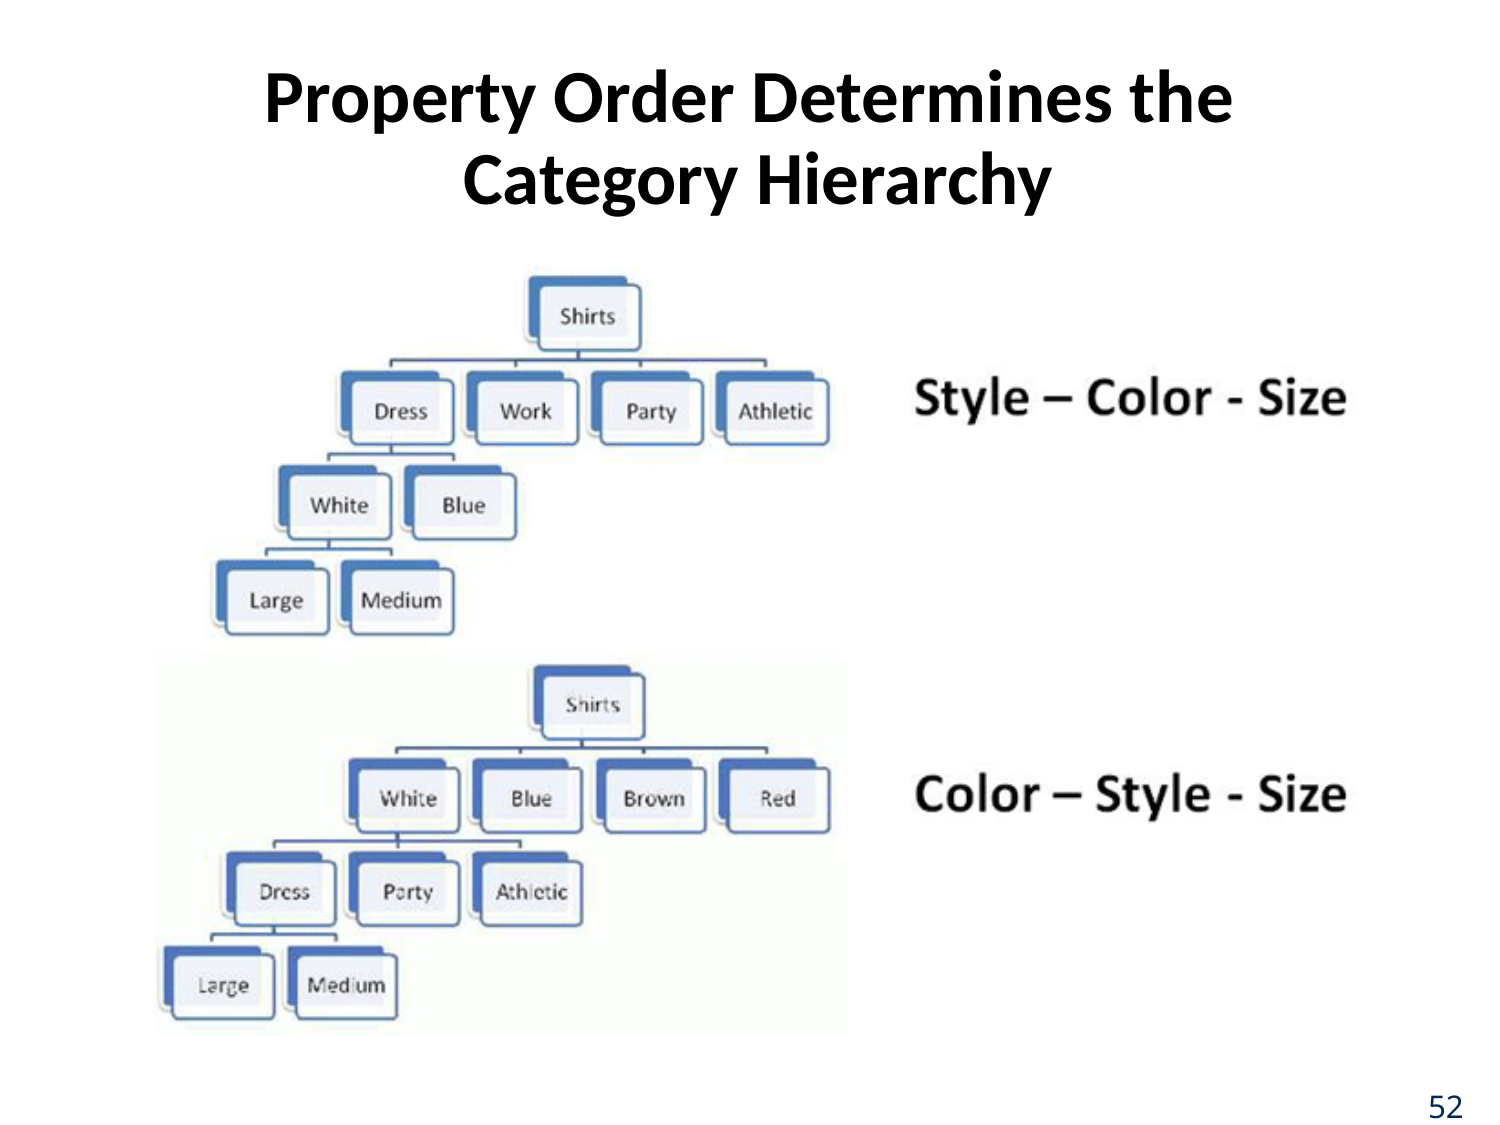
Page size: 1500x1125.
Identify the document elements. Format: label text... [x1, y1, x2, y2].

picture [112, 245, 1388, 1035]
text_box 52 [1438, 1081, 1454, 1119]
title Property Order Determines the Category Hierarchy [75, 45, 1425, 233]
